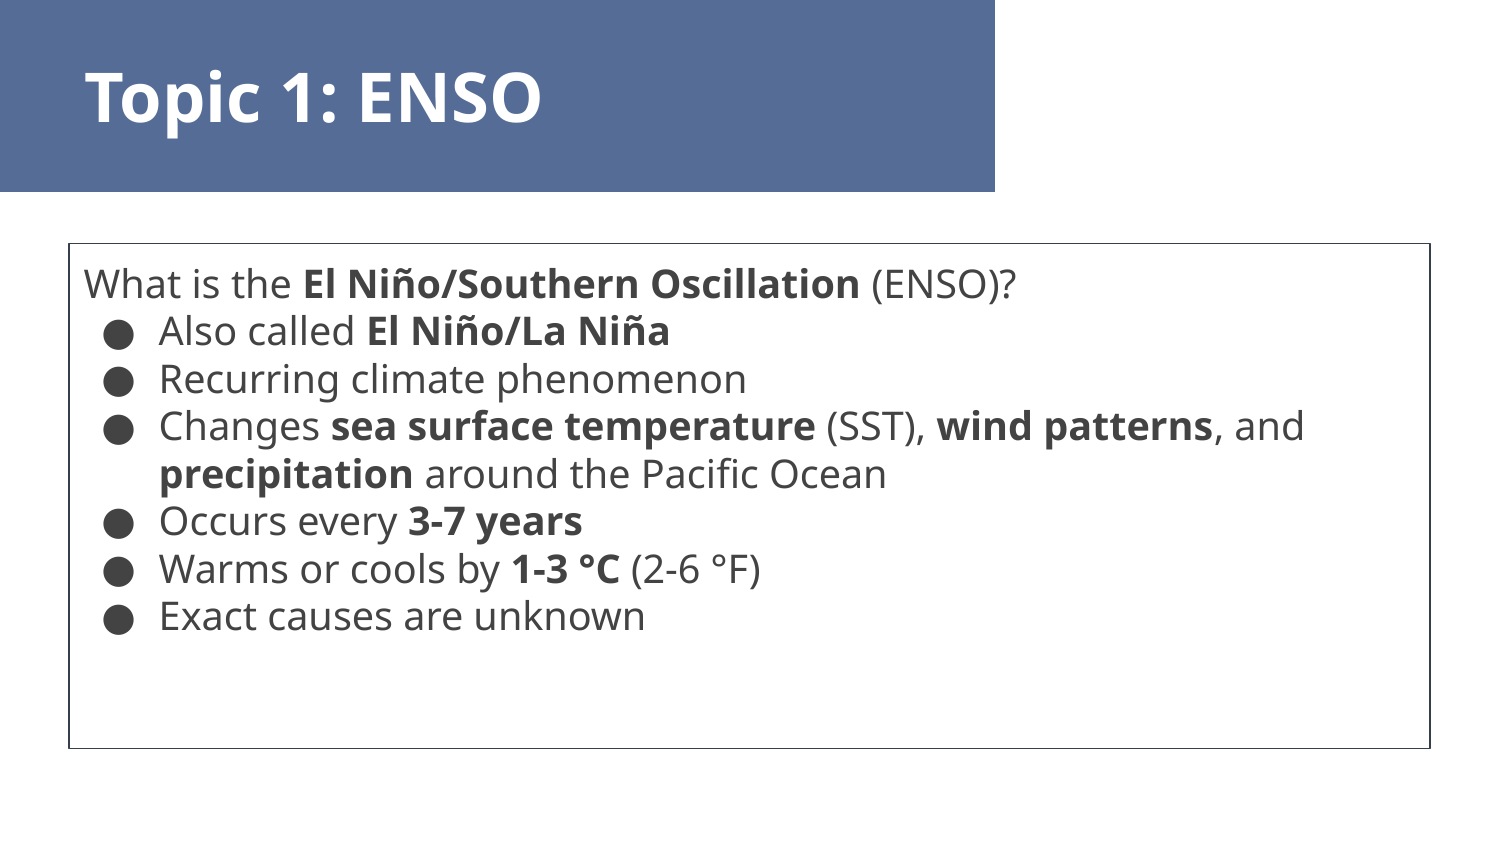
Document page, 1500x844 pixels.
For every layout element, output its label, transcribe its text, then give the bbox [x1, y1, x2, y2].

title Topic 1: ENSO [69, 39, 824, 211]
text_box [0, 0, 995, 192]
text_box What is the El Niño/Southern Oscillation (ENSO)? Also called El Niño/La Niña Recurring climate phenomenon Changes sea surface temperature (SST), wind patterns, and precipitation around the Pacific Ocean Occurs every 3-7 years Warms or cools by 1-3 °C (2-6 °F) Exact causes are unknown [68, 243, 1431, 749]
